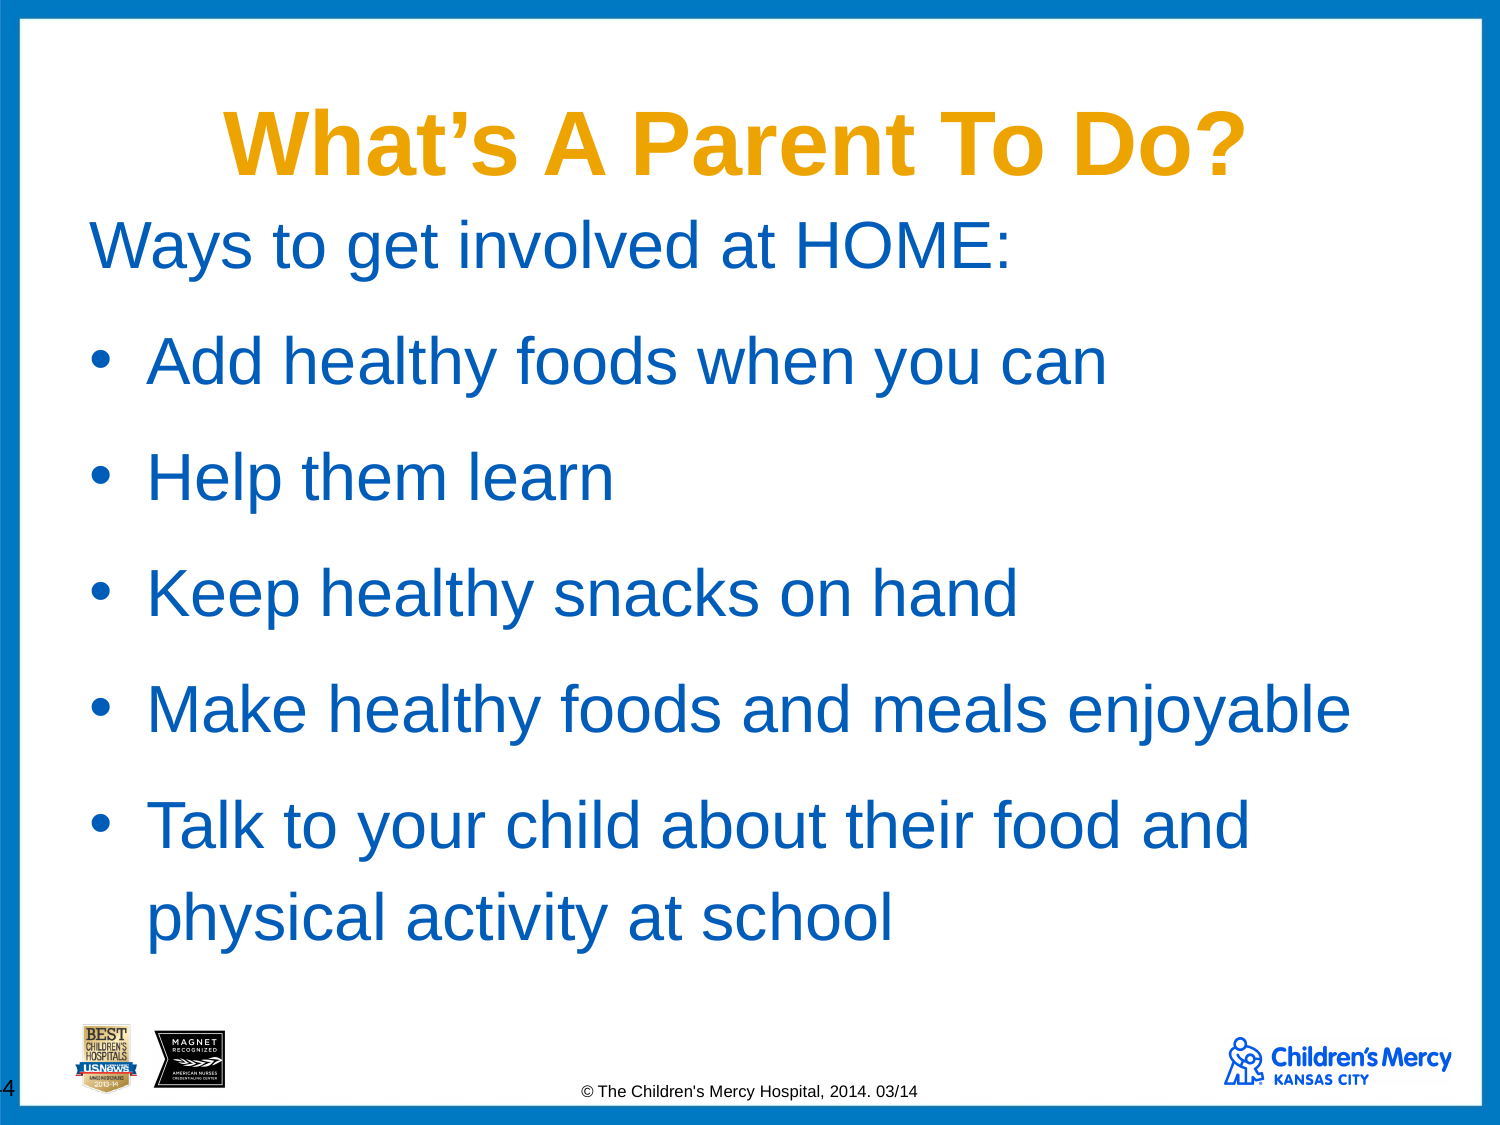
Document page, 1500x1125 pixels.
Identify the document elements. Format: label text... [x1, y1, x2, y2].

title What’s A Parent To Do? [75, 45, 1425, 183]
picture [0, 0, 1500, 1125]
list Ways to get involved at HOME: Add healthy foods when you can Help them learn Keep healthy snacks on hand Make healthy foods and meals enjoyable Talk to your child about their food and physical activity at school [75, 183, 1425, 926]
